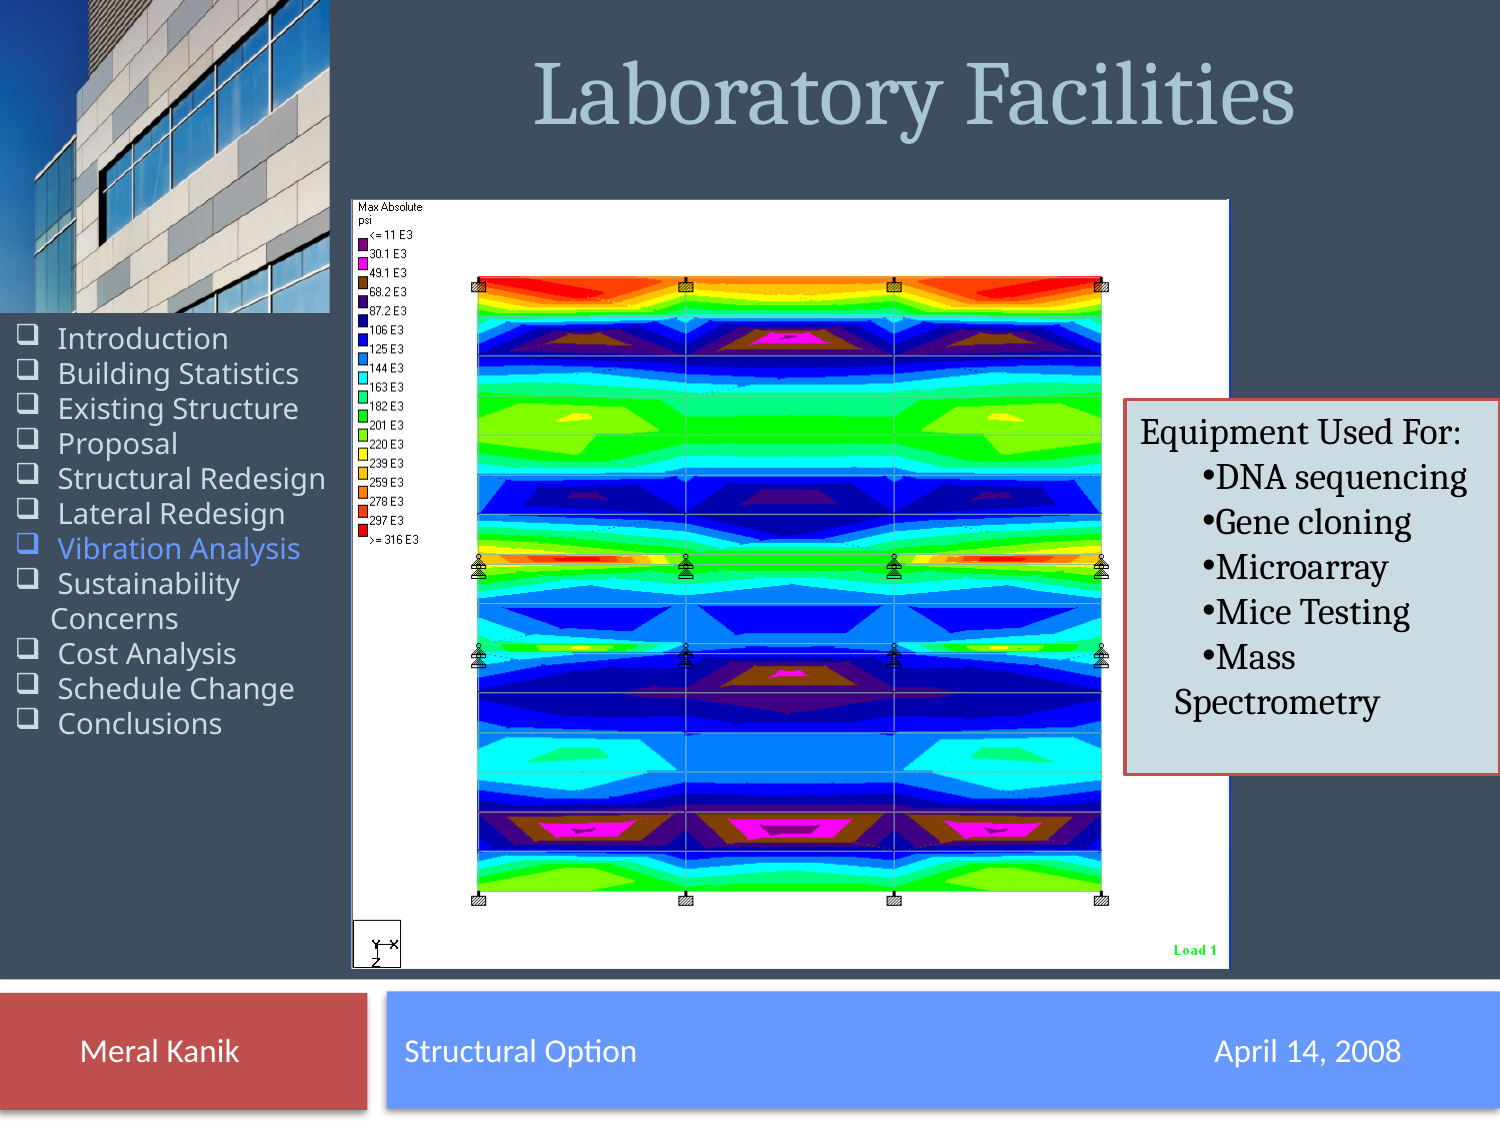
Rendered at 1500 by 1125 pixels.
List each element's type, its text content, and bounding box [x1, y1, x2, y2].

subtitle Meral Kanik Structural Option April 14, 2008 [12, 992, 1500, 1106]
title Laboratory Facilities [333, 0, 1497, 151]
picture [0, 0, 330, 313]
text_box Equipment Used For: DNA sequencing Gene cloning Microarray Mice Testing Mass Spectrometry [1237, 398, 1500, 776]
picture [349, 199, 1232, 970]
text_box Introduction Building Statistics Existing Structure Proposal Structural Redesign Lateral Redesign Vibration Analysis Sustainability Concerns Cost Analysis Schedule Change Conclusions [0, 313, 343, 768]
